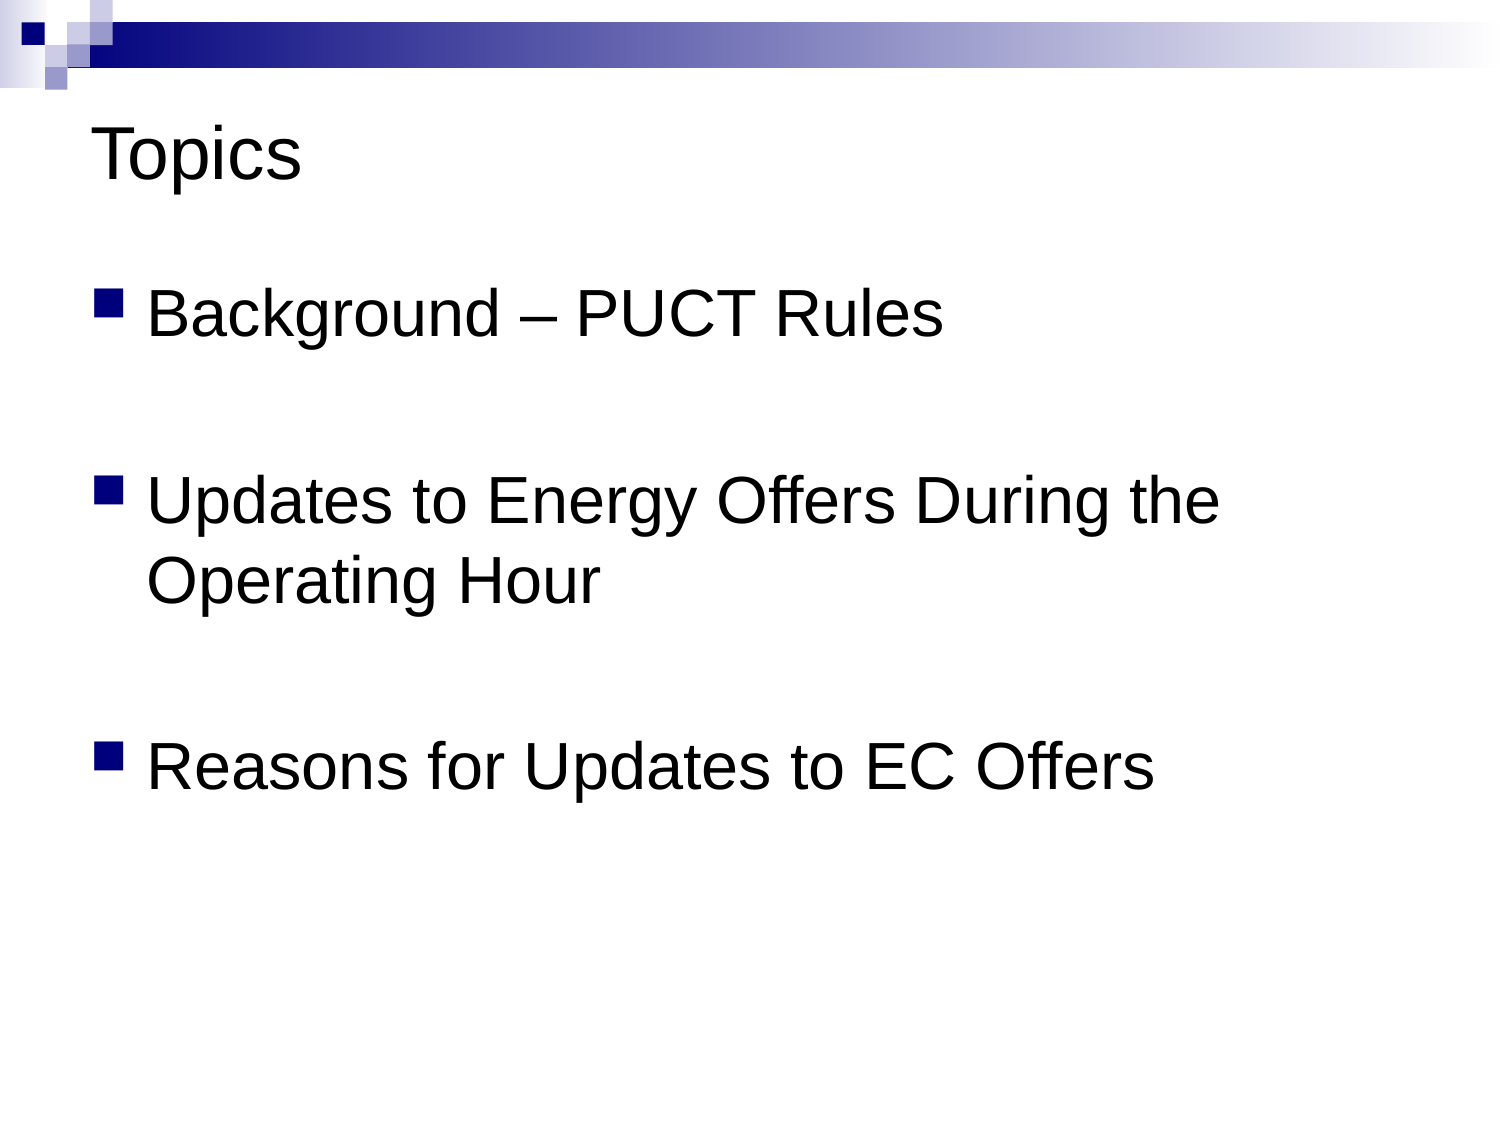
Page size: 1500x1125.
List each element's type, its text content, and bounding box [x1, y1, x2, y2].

title Topics [75, 75, 1213, 225]
list Background – PUCT Rules Updates to Energy Offers During the Operating Hour Reasons for Updates to EC Offers [75, 262, 1425, 1013]
